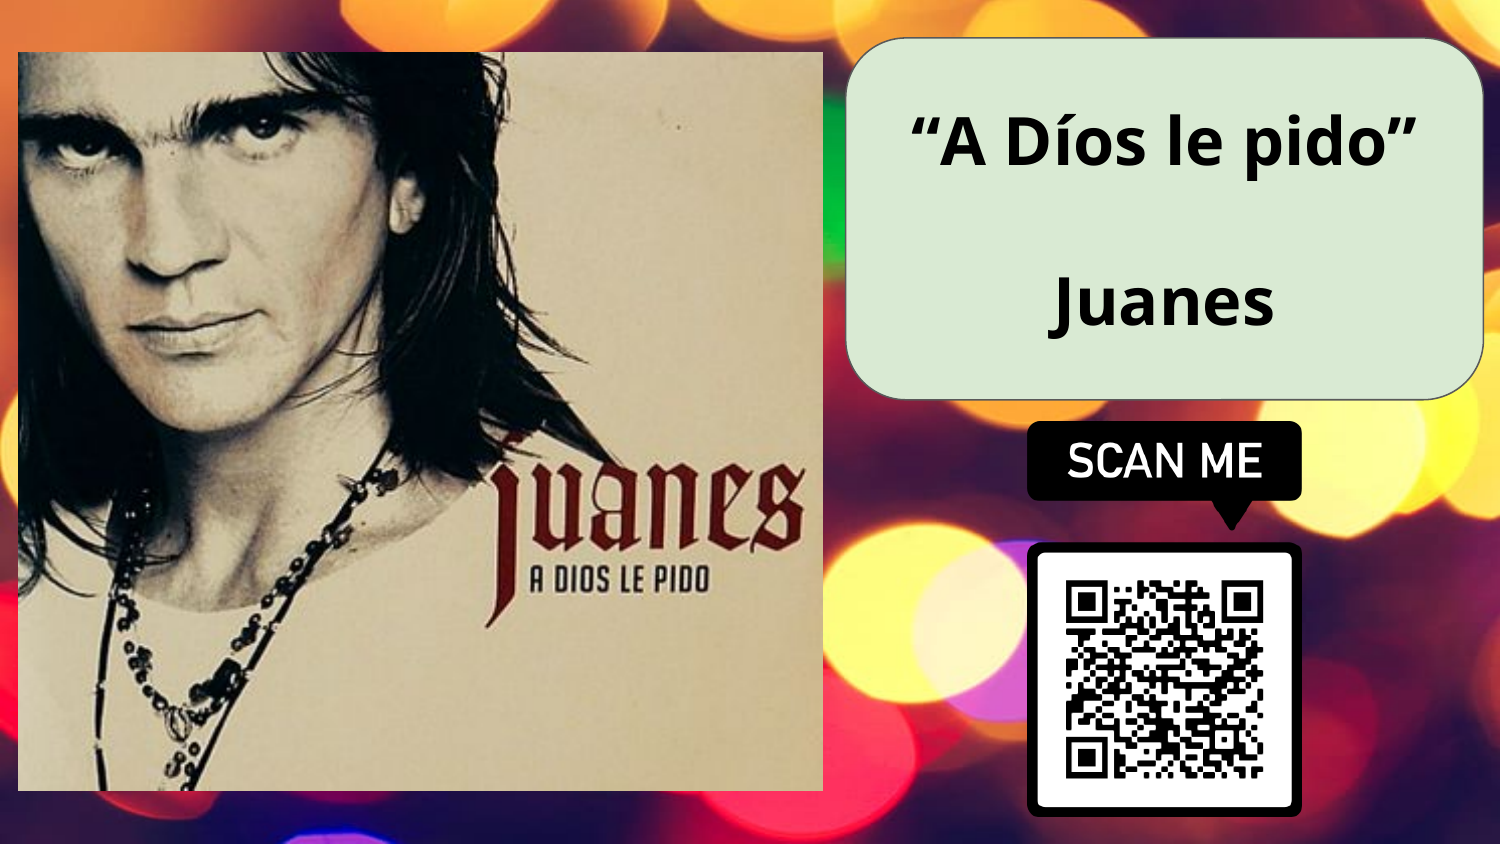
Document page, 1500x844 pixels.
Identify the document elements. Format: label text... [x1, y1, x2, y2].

text_box “A Díos le pido” Juanes [845, 37, 1484, 400]
picture [0, 0, 1500, 844]
